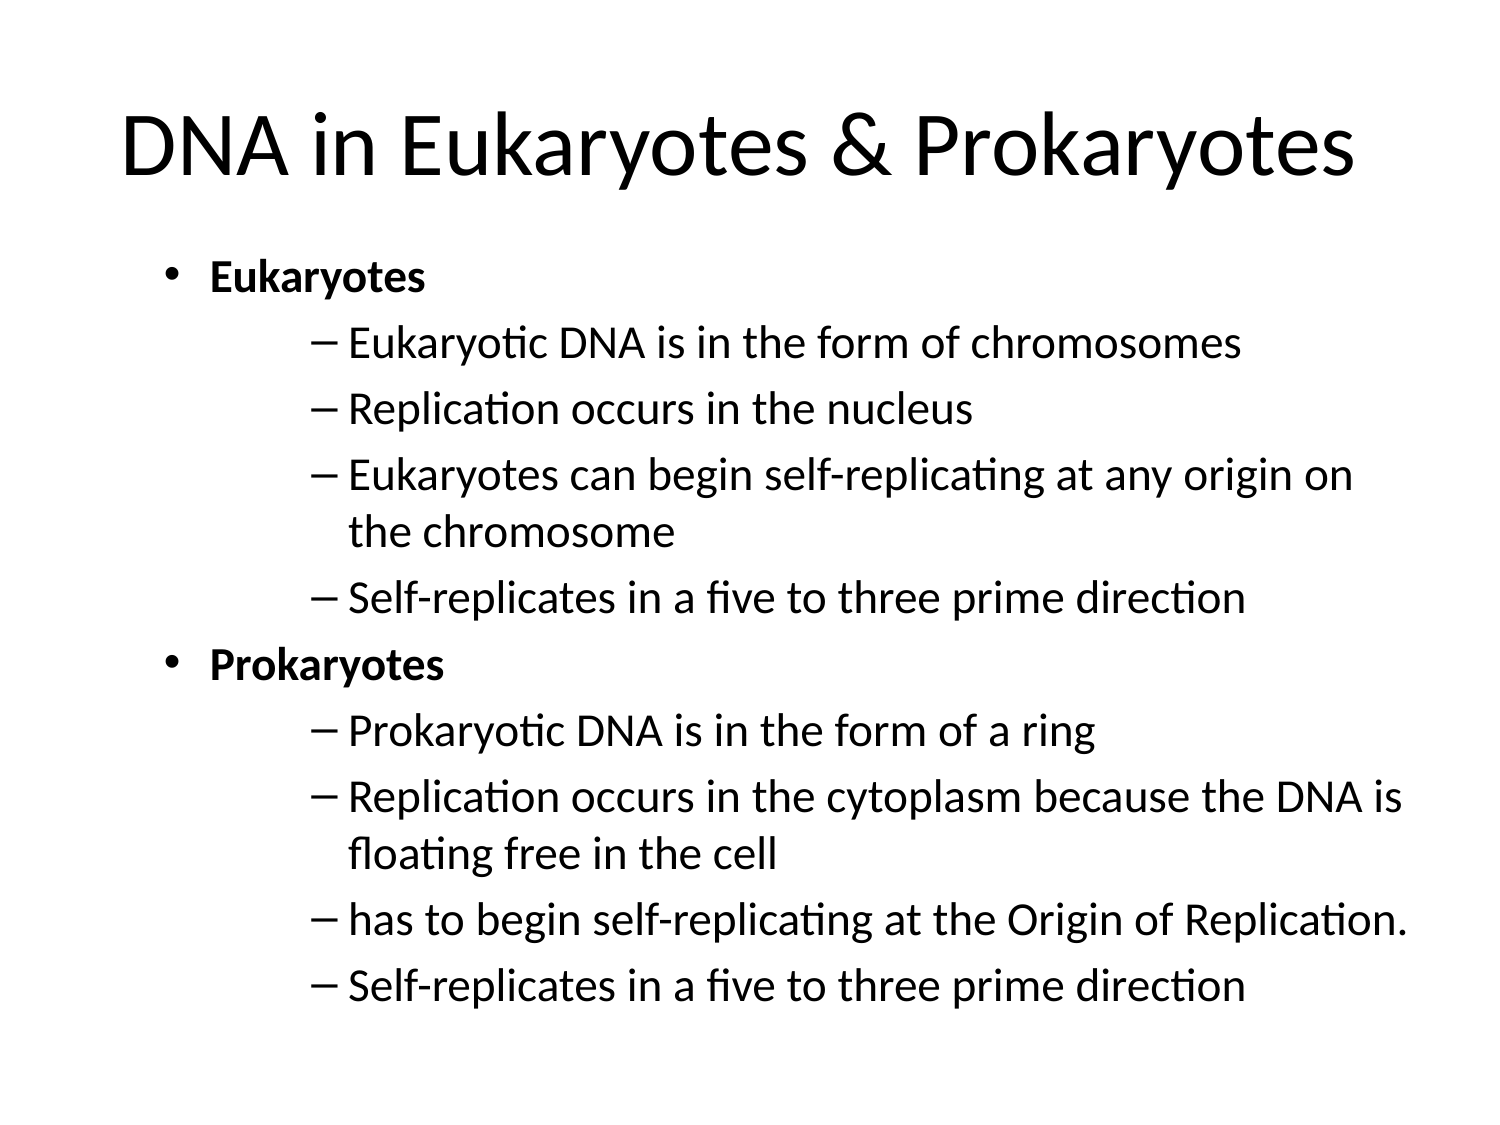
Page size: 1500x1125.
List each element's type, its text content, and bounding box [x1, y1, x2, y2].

title DNA in Eukaryotes & Prokaryotes [75, 45, 1425, 233]
list Eukaryotes Eukaryotic DNA is in the form of chromosomes Replication occurs in the nucleus Eukaryotes can begin self-replicating at any origin on the chromosome Self-replicates in a five to three prime direction Prokaryotes Prokaryotic DNA is in the form of a ring Replication occurs in the cytoplasm because the DNA is floating free in the cell has to begin self-replicating at the Origin of Replication. Self-replicates in a five to three prime direction [75, 237, 1425, 1075]
